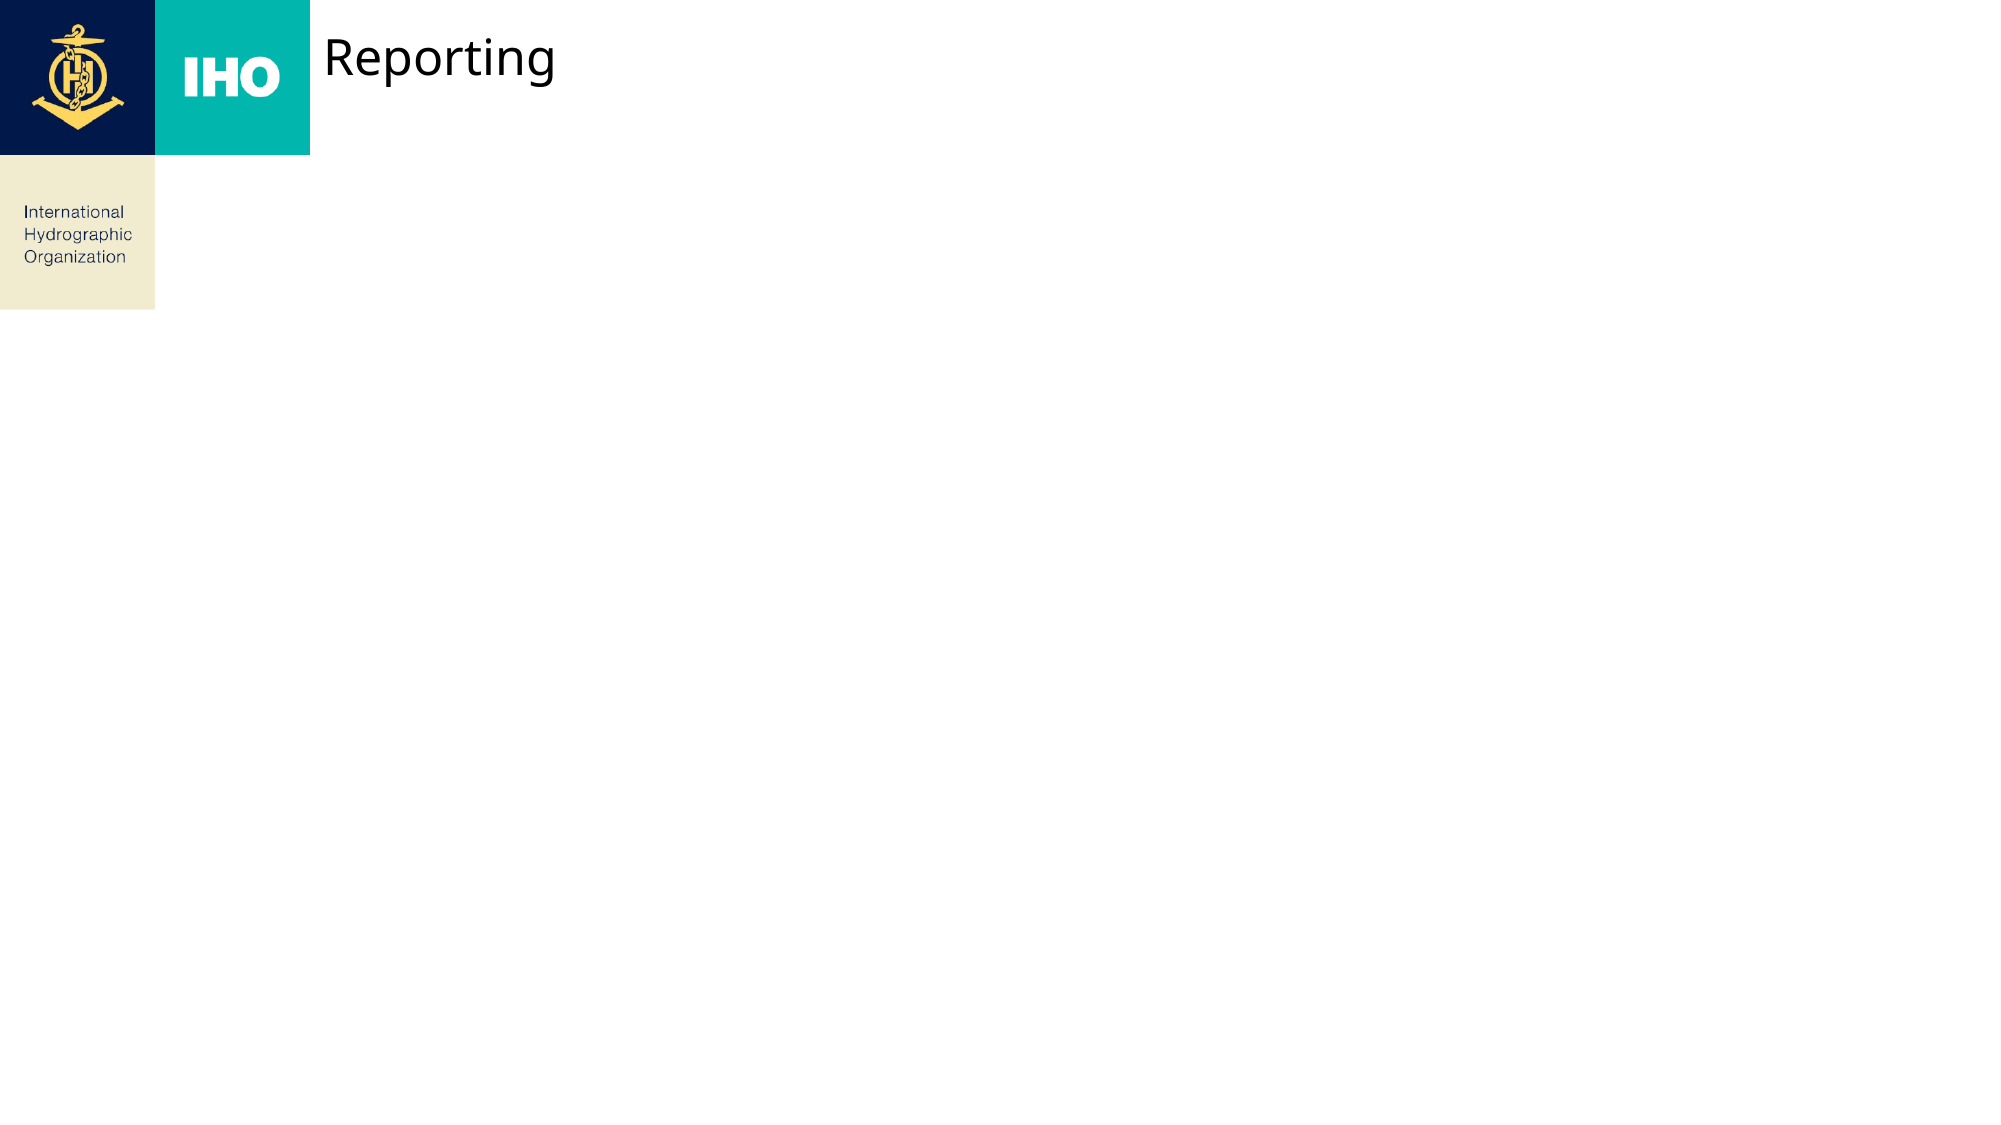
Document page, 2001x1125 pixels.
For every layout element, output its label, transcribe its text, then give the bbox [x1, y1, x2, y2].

picture [0, 0, 310, 310]
title Reporting [308, 24, 2000, 170]
